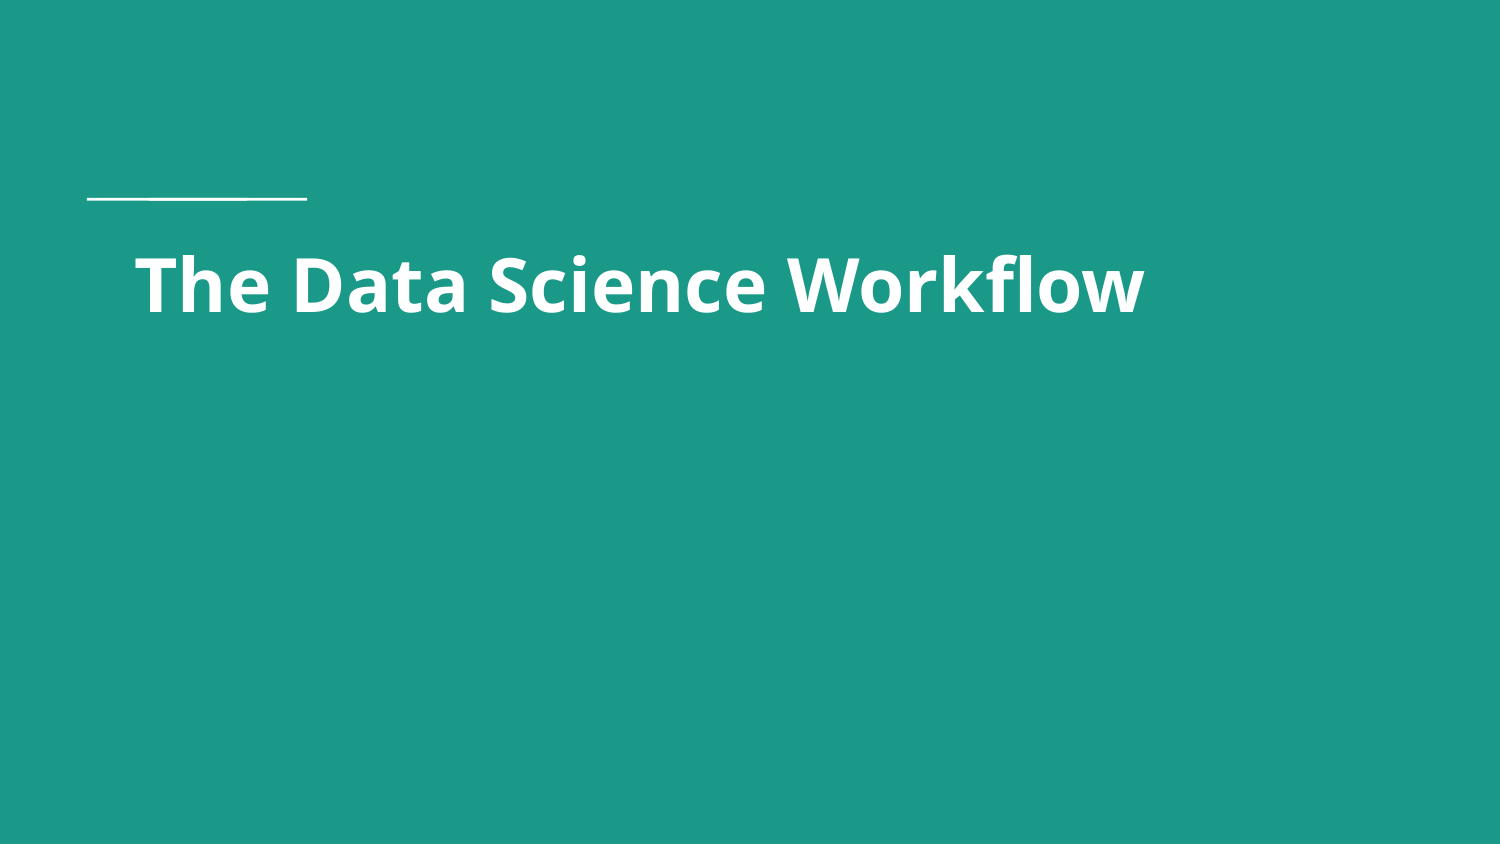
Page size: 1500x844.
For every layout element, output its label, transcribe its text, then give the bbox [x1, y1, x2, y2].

title The Data Science Workflow [119, 216, 1381, 466]
